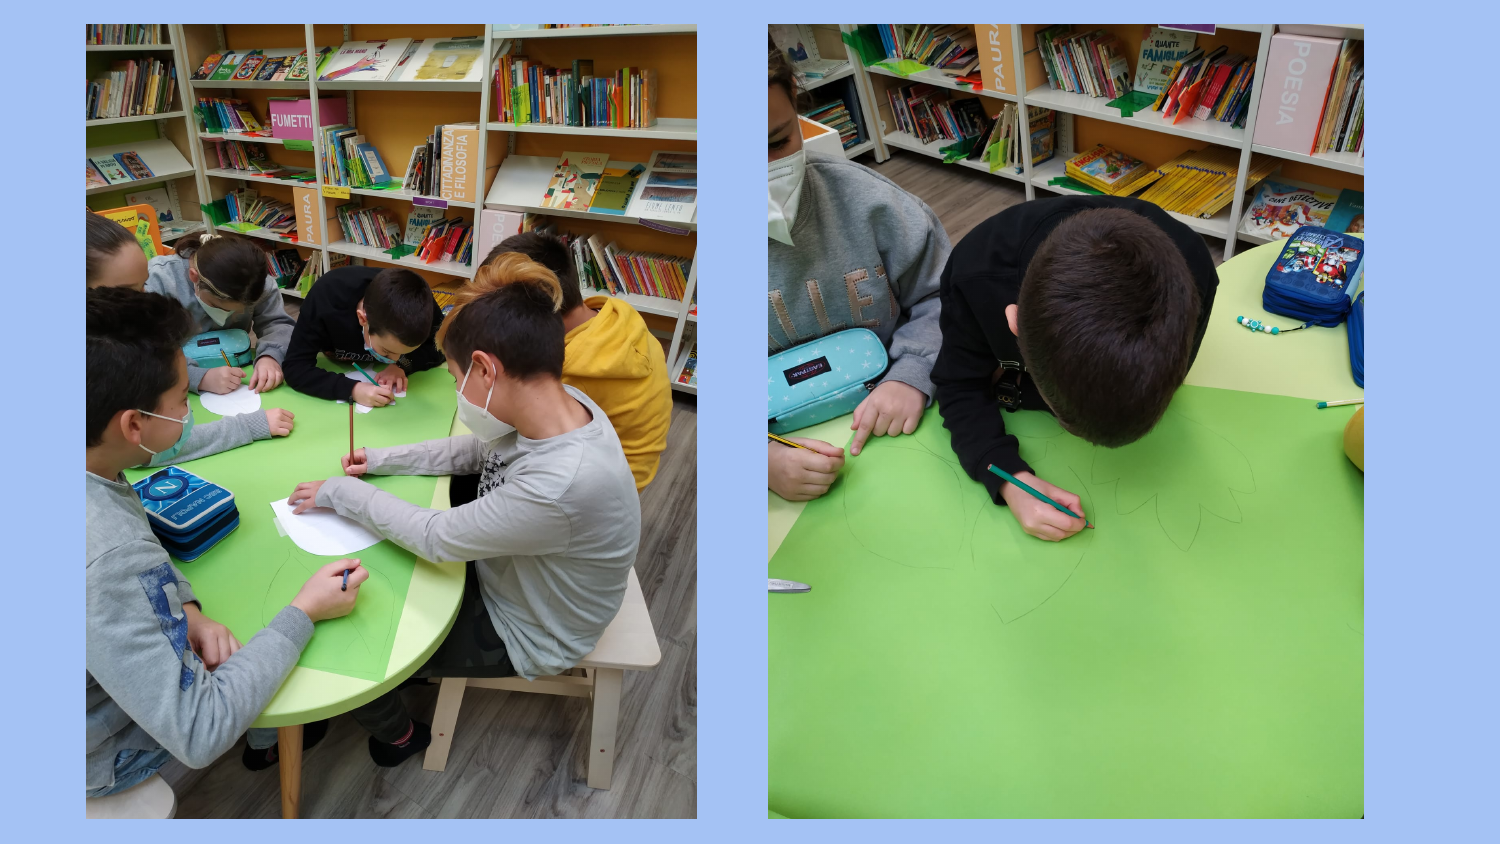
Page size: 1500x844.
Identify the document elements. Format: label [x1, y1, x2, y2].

picture [86, 24, 697, 819]
picture [768, 24, 1365, 819]
